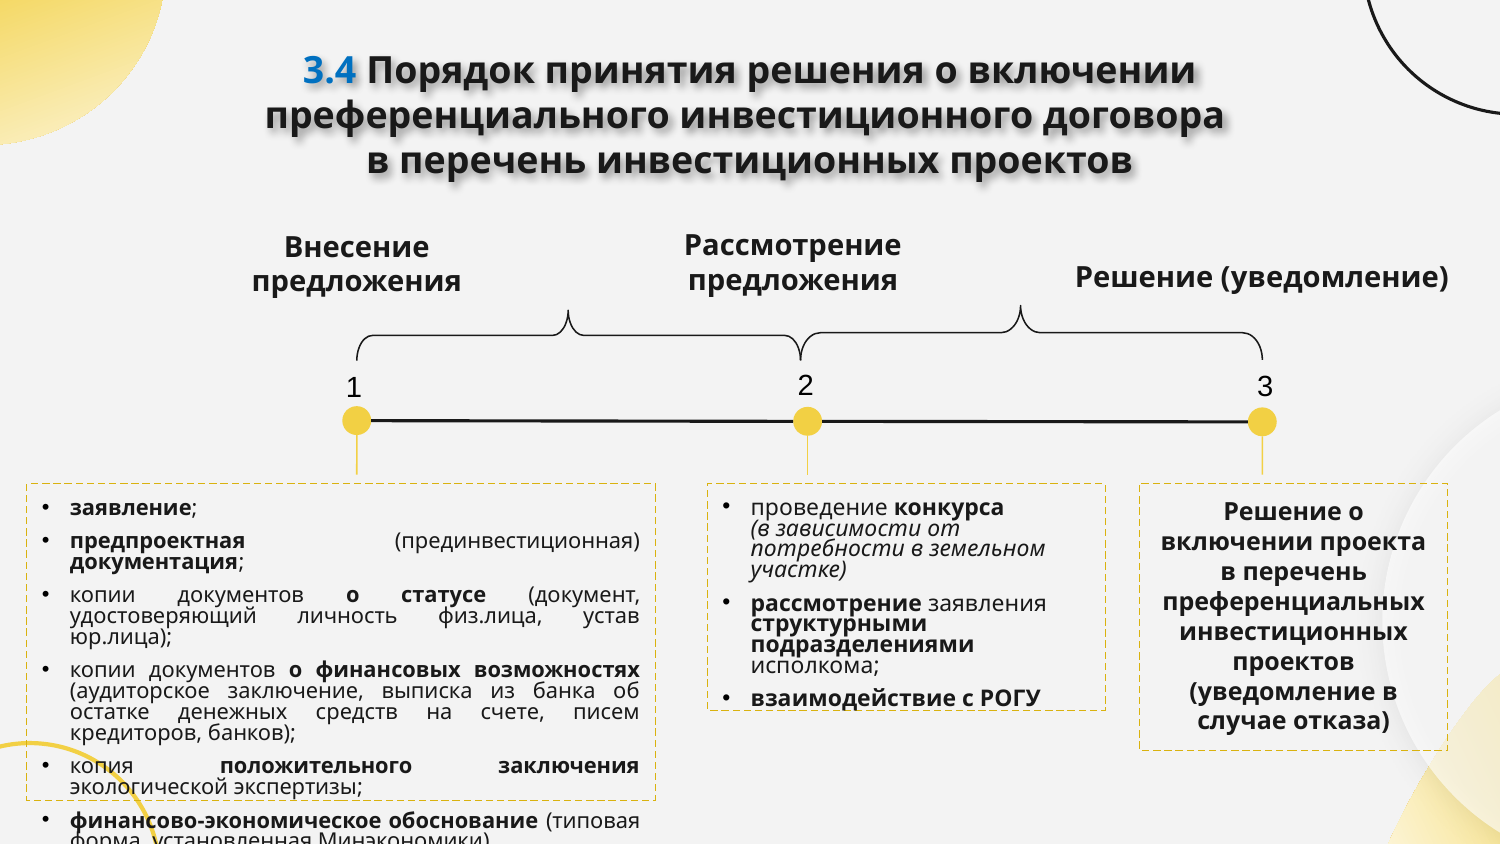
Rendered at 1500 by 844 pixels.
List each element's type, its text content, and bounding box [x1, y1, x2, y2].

text_box заявление; предпроектная (прединвестиционная) документация; копии документов о статусе (документ, удостоверяющий личность физ.лица, устав юр.лица); копии документов о финансовых возможностях (аудиторское заключение, выписка из банка об остатке денежных средств на счете, писем кредиторов, банков); копия положительного заключения экологической экспертизы; финансово-экономическое обоснование (типовая форма, установленная Минэкономики) [26, 483, 656, 801]
text_box проведение конкурса (в зависимости от потребности в земельном участке) рассмотрение заявления структурными подразделениями исполкома; взаимодействие с РОГУ [707, 483, 1106, 711]
text_box [1248, 410, 1277, 437]
text_box Решение о включении проекта в перечень преференциальных инвестиционных проектов (уведомление в случае отказа) [1139, 483, 1448, 751]
text_box [342, 411, 372, 435]
text_box [793, 409, 822, 436]
text_box 1 [331, 360, 374, 411]
text_box [799, 304, 1264, 360]
text_box Внесение предложения [221, 220, 493, 313]
text_box 2 [782, 360, 826, 409]
text_box 3 [1242, 359, 1285, 410]
text_box [356, 309, 802, 361]
text_box Решение (уведомление) [1055, 226, 1470, 308]
title 3.4 Порядок принятия решения о включении преференциального инвестиционного договора в перечень инвестиционных проектов [154, 31, 1346, 176]
text_box Рассмотрение предложения [611, 229, 975, 311]
